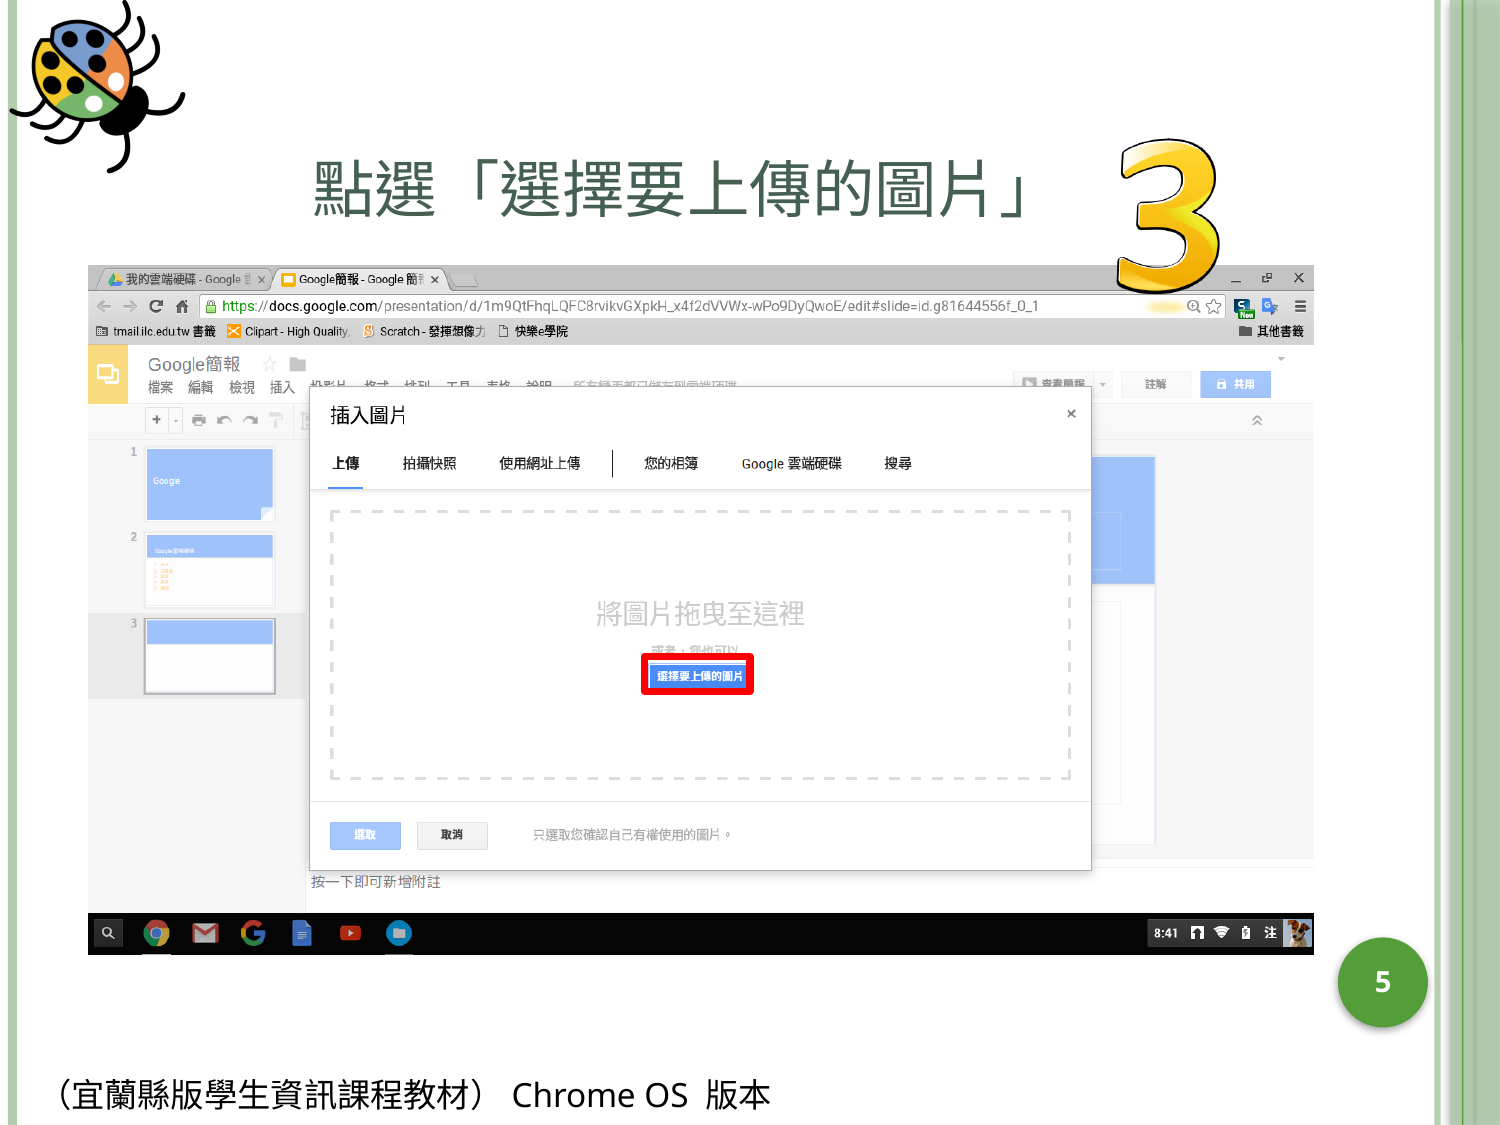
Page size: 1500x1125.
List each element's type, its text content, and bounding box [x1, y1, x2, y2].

slide_number 5 [1333, 940, 1434, 1027]
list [88, 265, 1315, 955]
picture [0, 0, 169, 176]
picture [1115, 138, 1221, 317]
title 點選「選擇要上傳的圖片」 [75, 45, 1300, 233]
